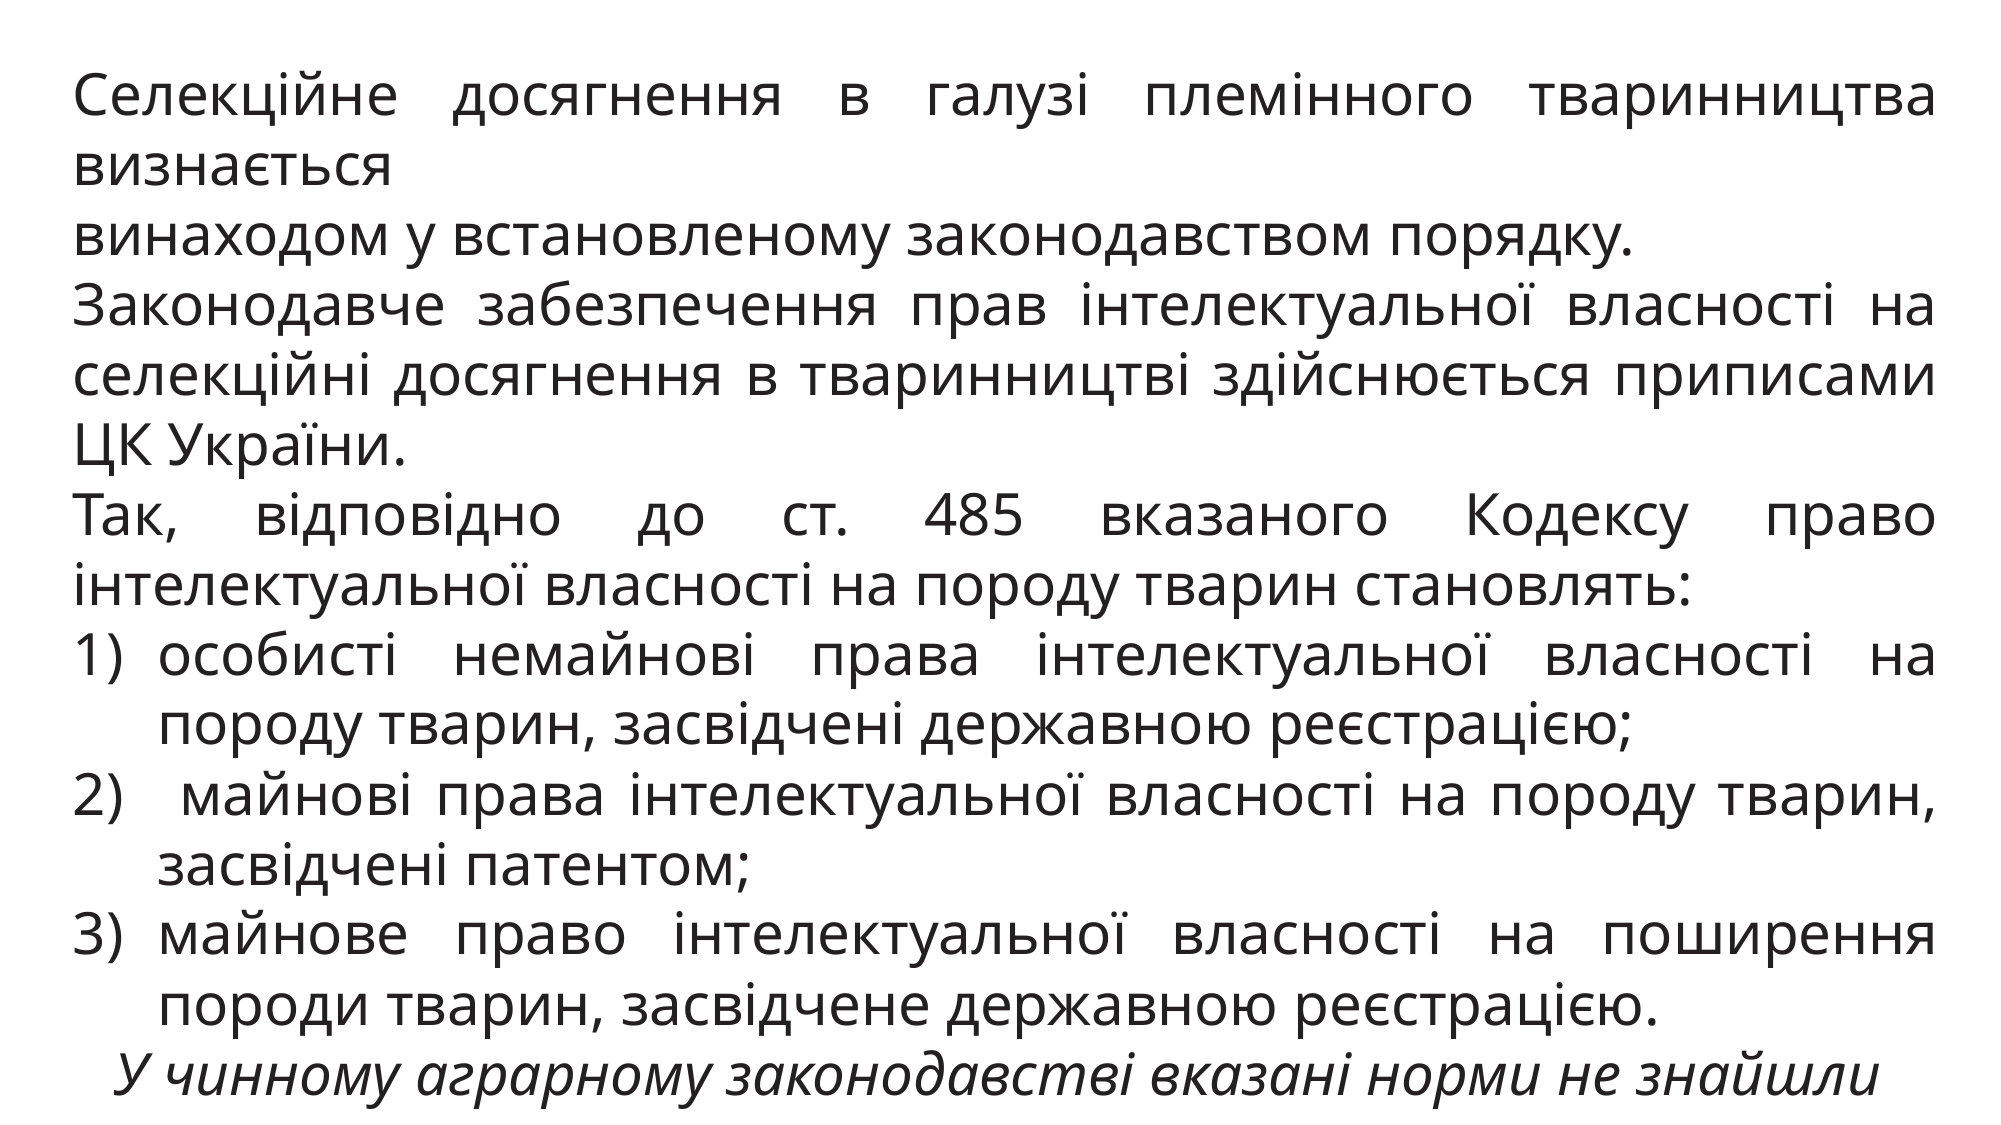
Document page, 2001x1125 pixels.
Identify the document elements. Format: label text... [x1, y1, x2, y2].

text_box Селекційне досягнення в галузі племінного тваринництва визнається винаходом у встановленому законодавством порядку. Законодавче забезпечення прав інтелектуальної власності на селекційні досягнення в тваринництві здійснюється приписами ЦК України. Так, відповідно до ст. 485 вказаного Кодексу право інтелектуальної власності на породу тварин становлять: особисті немайнові права інтелектуальної власності на породу тварин, засвідчені державною реєстрацією; майнові права інтелектуальної власності на породу тварин, засвідчені патентом; майнове право інтелектуальної власності на поширення породи тварин, засвідчене державною реєстрацією. У чинному аграрному законодавстві вказані норми не знайшли свого розвитку. [58, 49, 1953, 1125]
